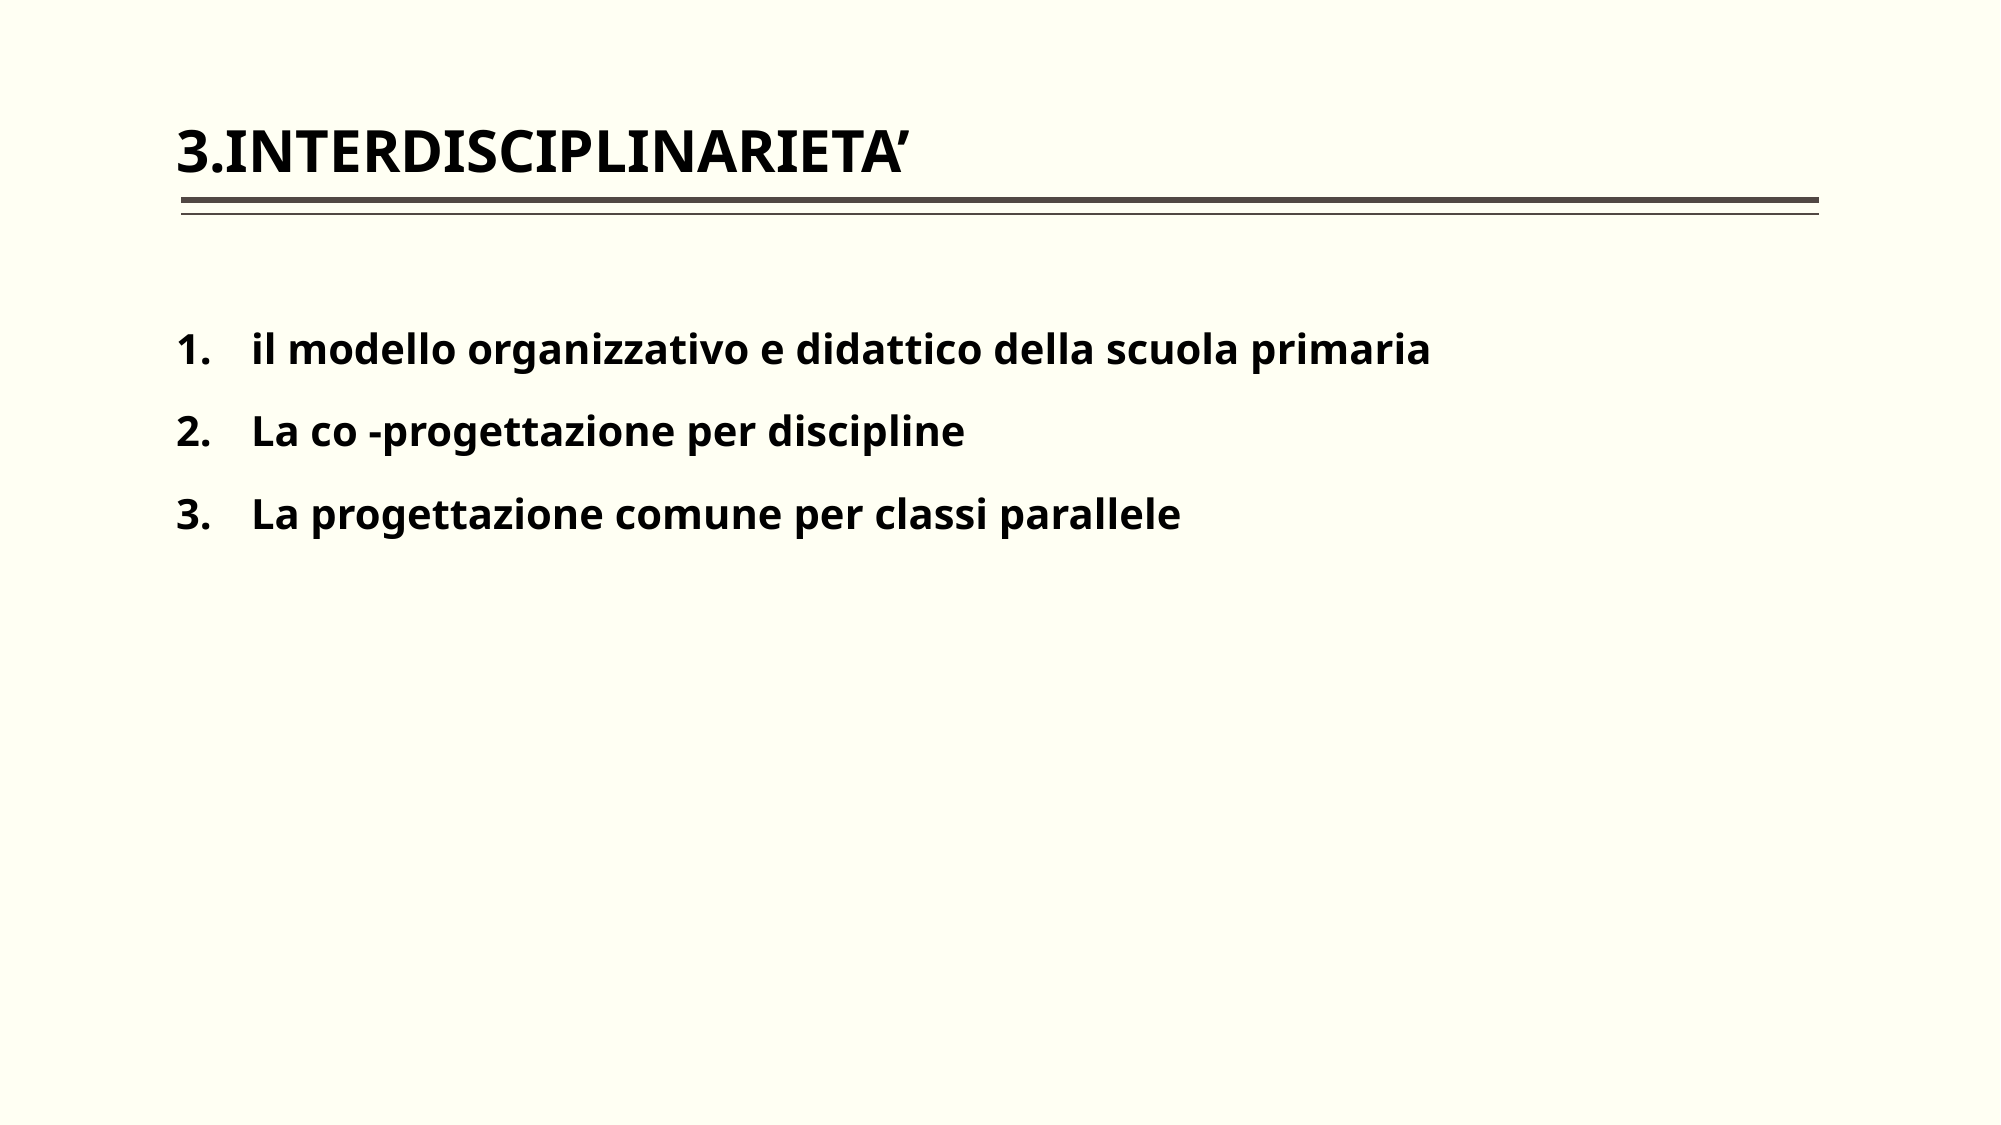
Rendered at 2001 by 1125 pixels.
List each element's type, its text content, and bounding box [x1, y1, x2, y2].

title 3.INTERDISCIPLINARIETA’ [176, 12, 1819, 193]
list il modello organizzativo e didattico della scuola primaria La co -progettazione per discipline La progettazione comune per classi parallele [176, 320, 1899, 988]
